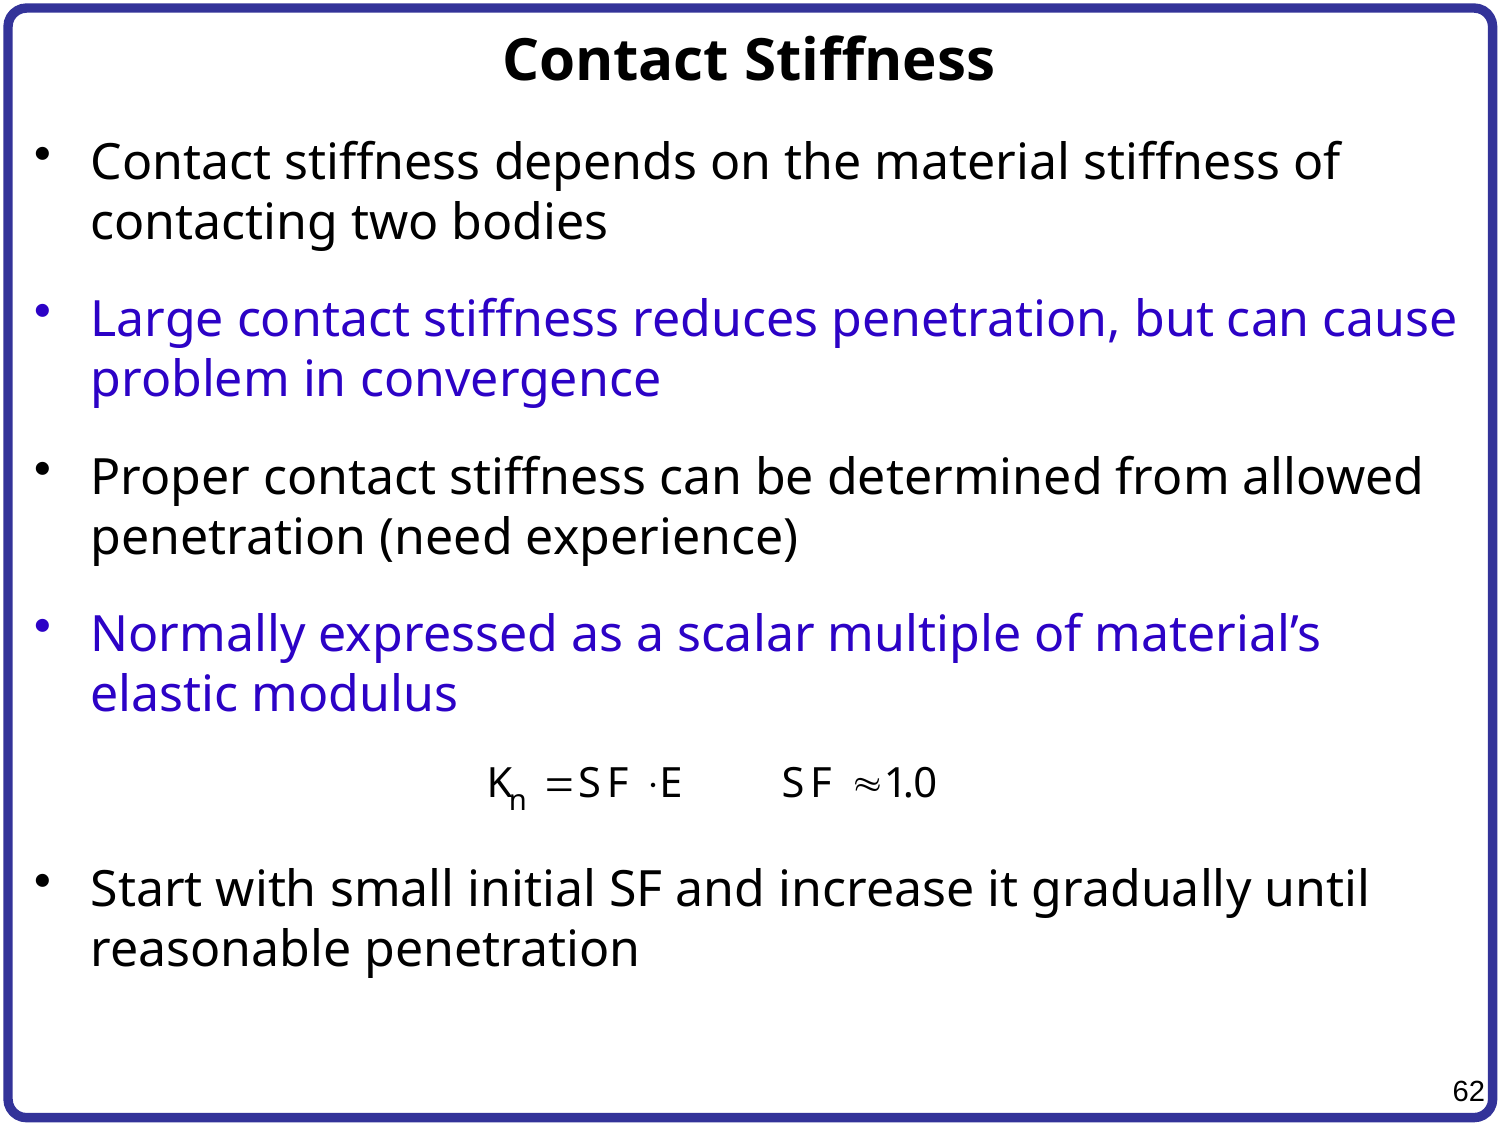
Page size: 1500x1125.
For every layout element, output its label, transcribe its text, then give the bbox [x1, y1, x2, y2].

list Contact stiffness depends on the material stiffness of contacting two bodies Large contact stiffness reduces penetration, but can cause problem in convergence Proper contact stiffness can be determined from allowed penetration (need experience) Normally expressed as a scalar multiple of material’s elastic modulus Start with small initial SF and increase it gradually until reasonable penetration [18, 121, 1481, 991]
title Contact Stiffness [6, 7, 1492, 106]
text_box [486, 755, 944, 817]
